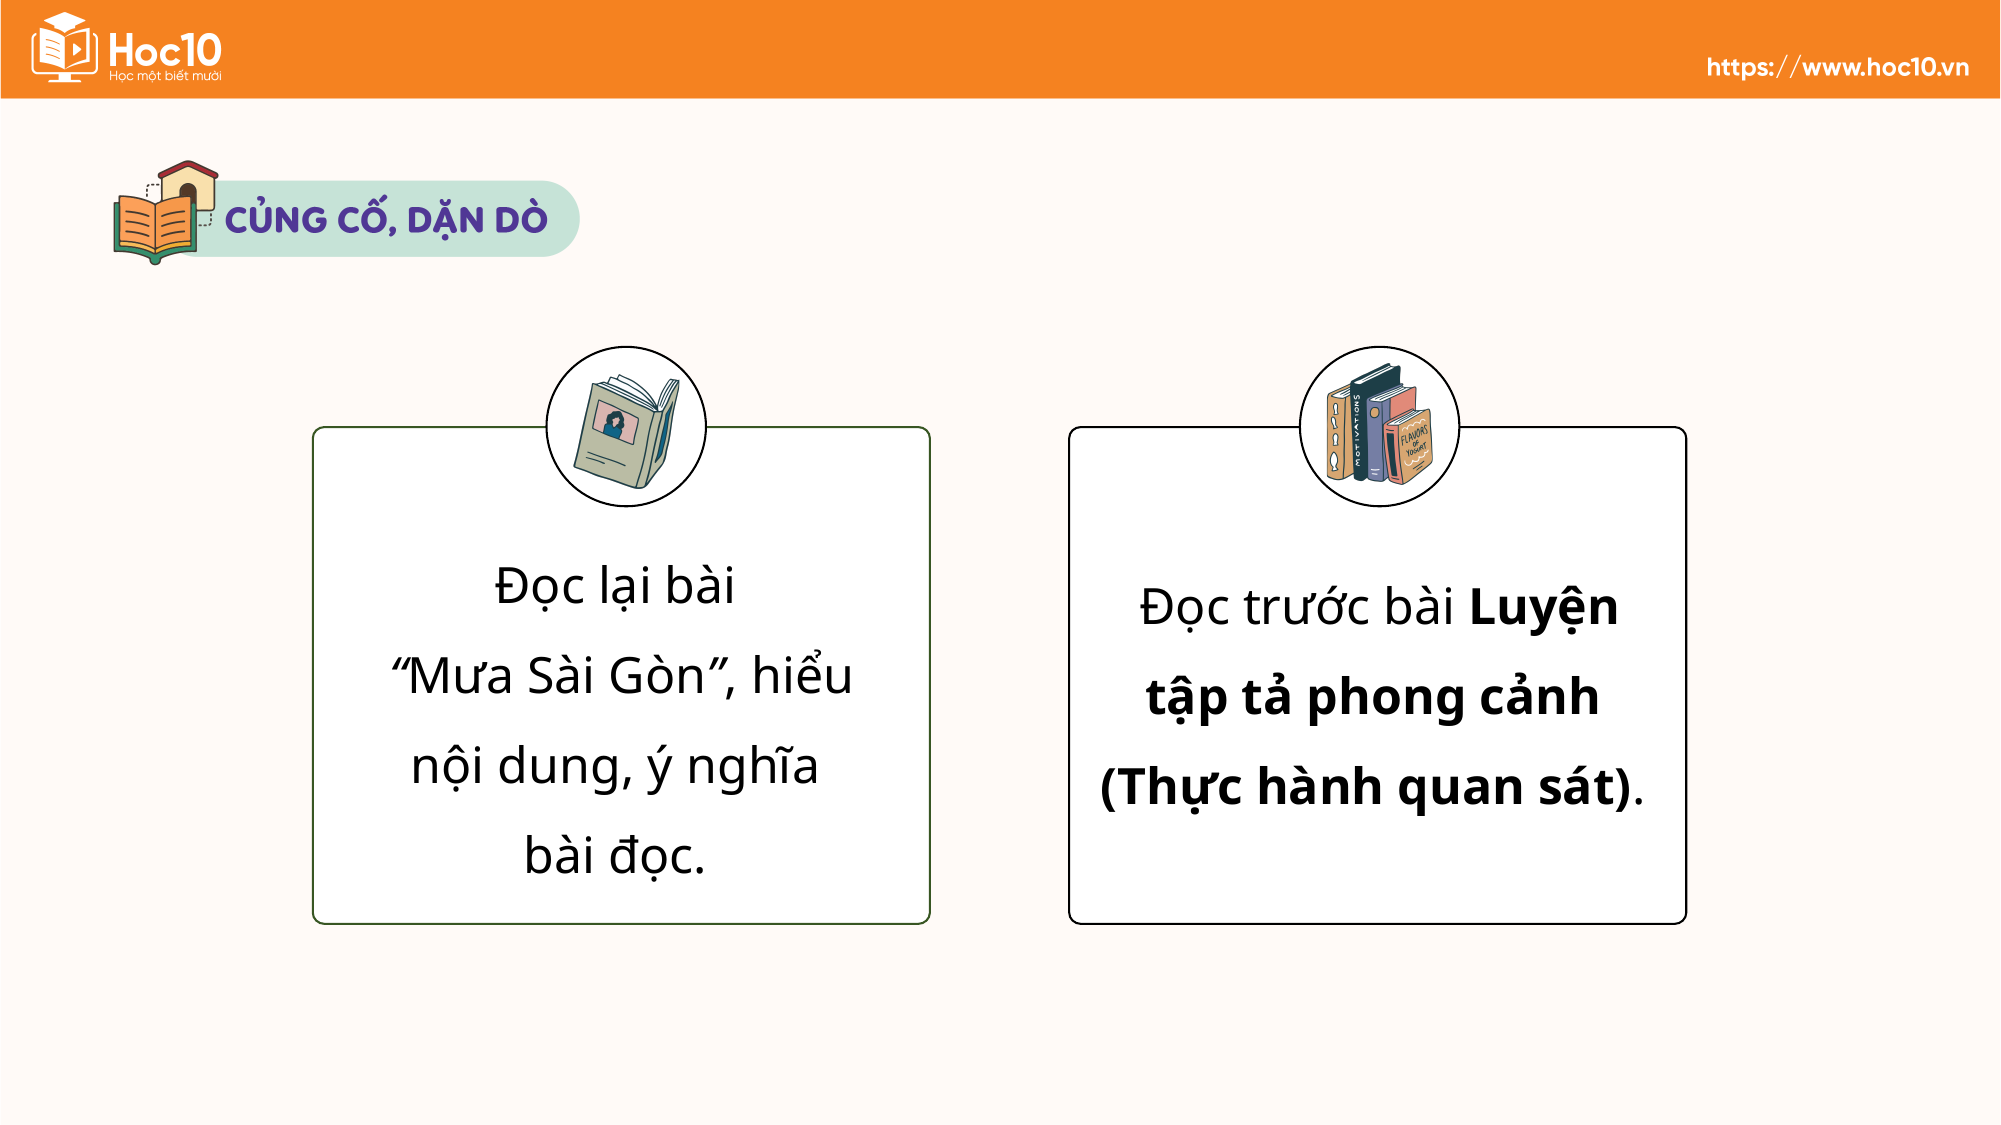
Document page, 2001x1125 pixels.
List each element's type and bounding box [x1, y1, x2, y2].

text_box [948, 346, 1706, 925]
picture [0, 0, 2001, 1125]
text_box [256, 346, 931, 925]
